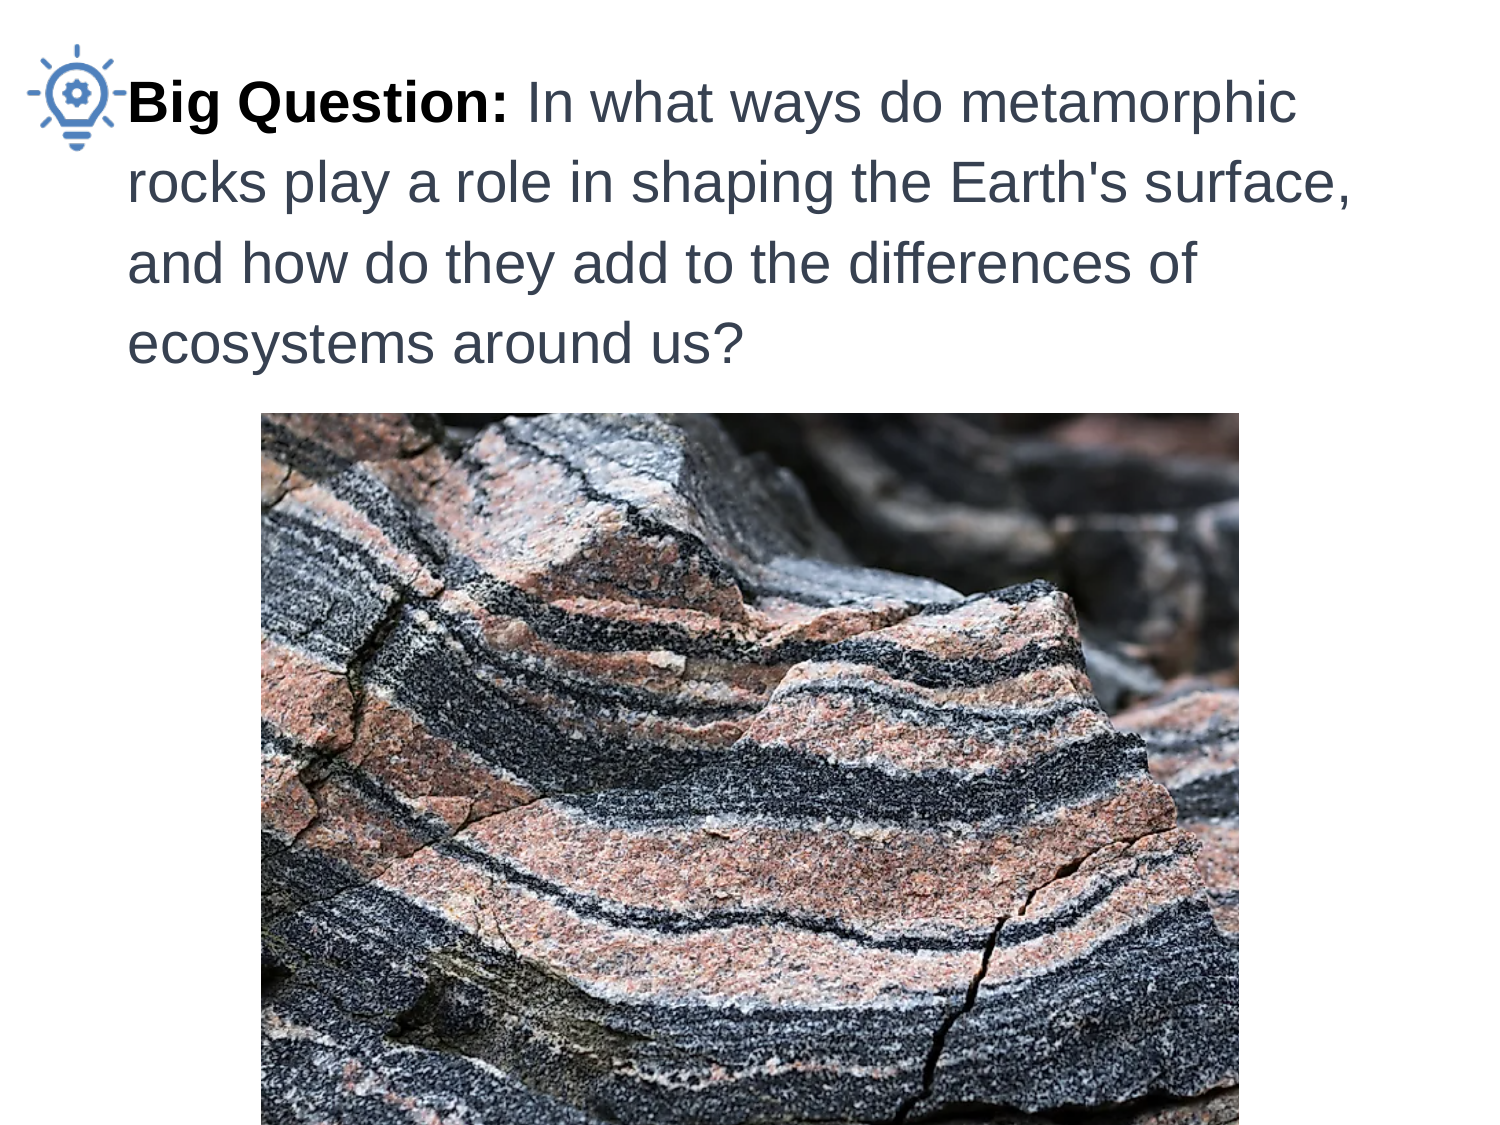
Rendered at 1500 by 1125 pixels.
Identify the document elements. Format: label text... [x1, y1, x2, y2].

picture [261, 413, 1239, 1125]
picture [18, 38, 138, 160]
text_box Big Question: In what ways do metamorphic rocks play a role in shaping the Earth's surface, and how do they add to the differences of ecosystems around us? [112, 38, 1387, 391]
